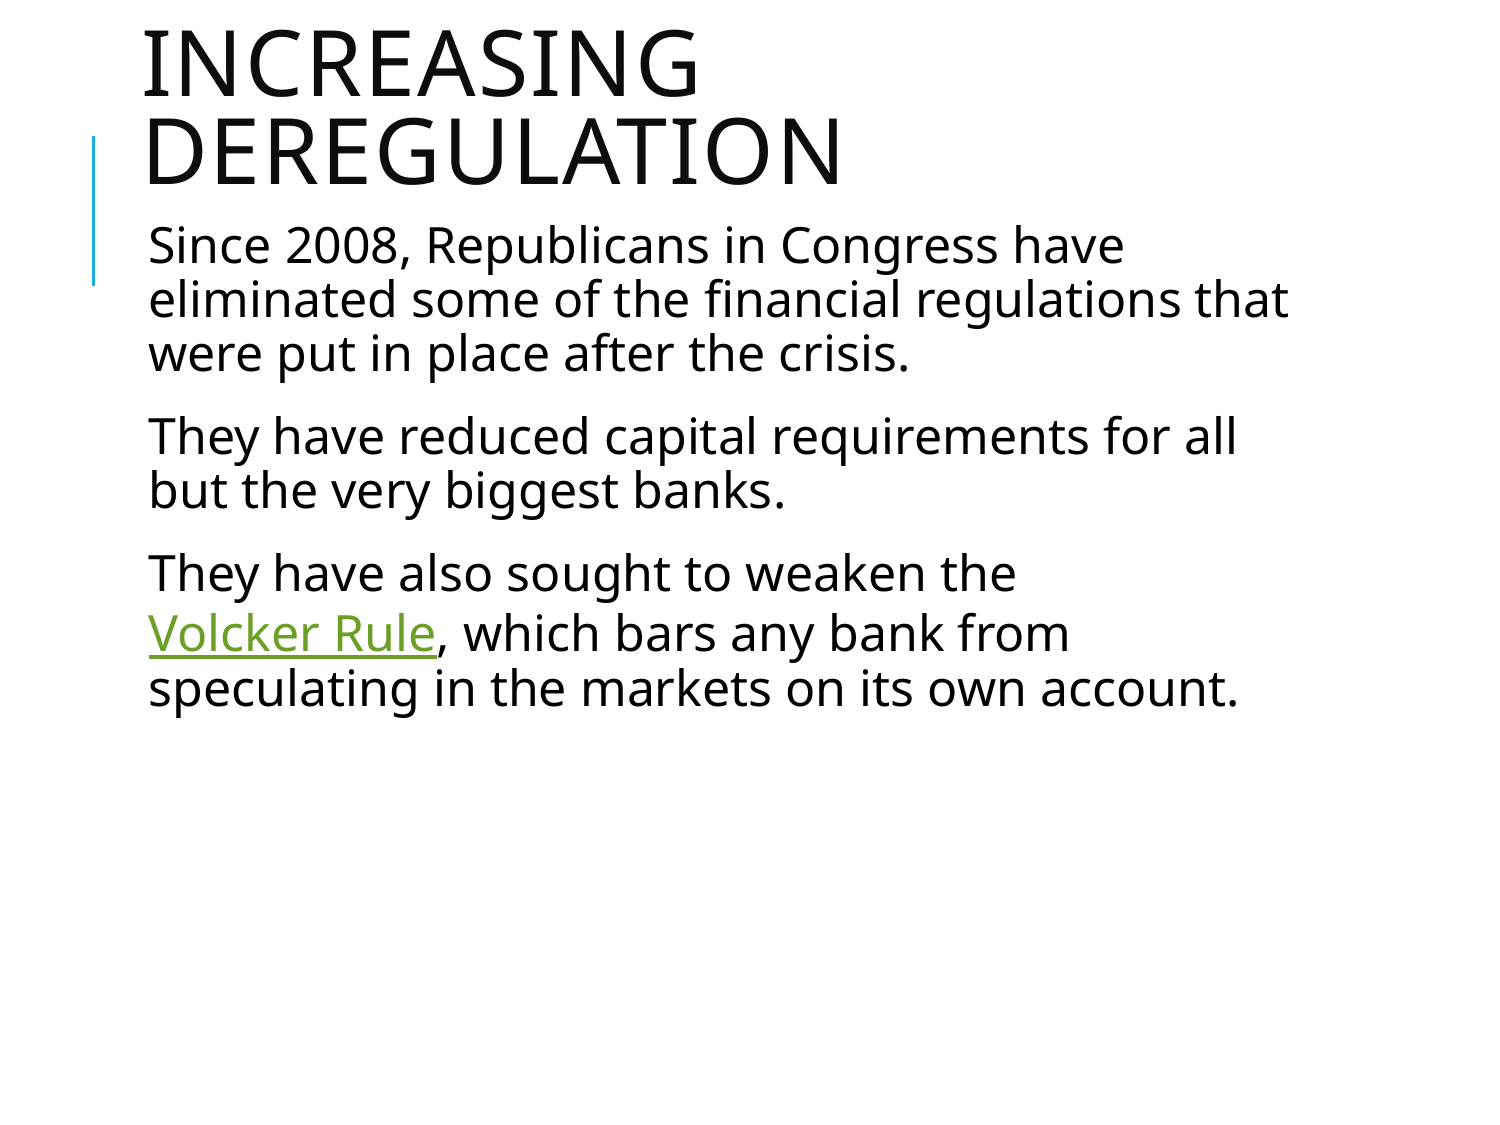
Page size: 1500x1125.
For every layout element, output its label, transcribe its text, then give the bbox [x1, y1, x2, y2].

list Since 2008, Republicans in Congress have eliminated some of the financial regulations that were put in place after the crisis. They have reduced capital requirements for all but the very biggest banks. They have also sought to weaken the Volcker Rule, which bars any bank from speculating in the markets on its own account. [126, 212, 1322, 1035]
title Increasing deregulation [126, 50, 1322, 179]
